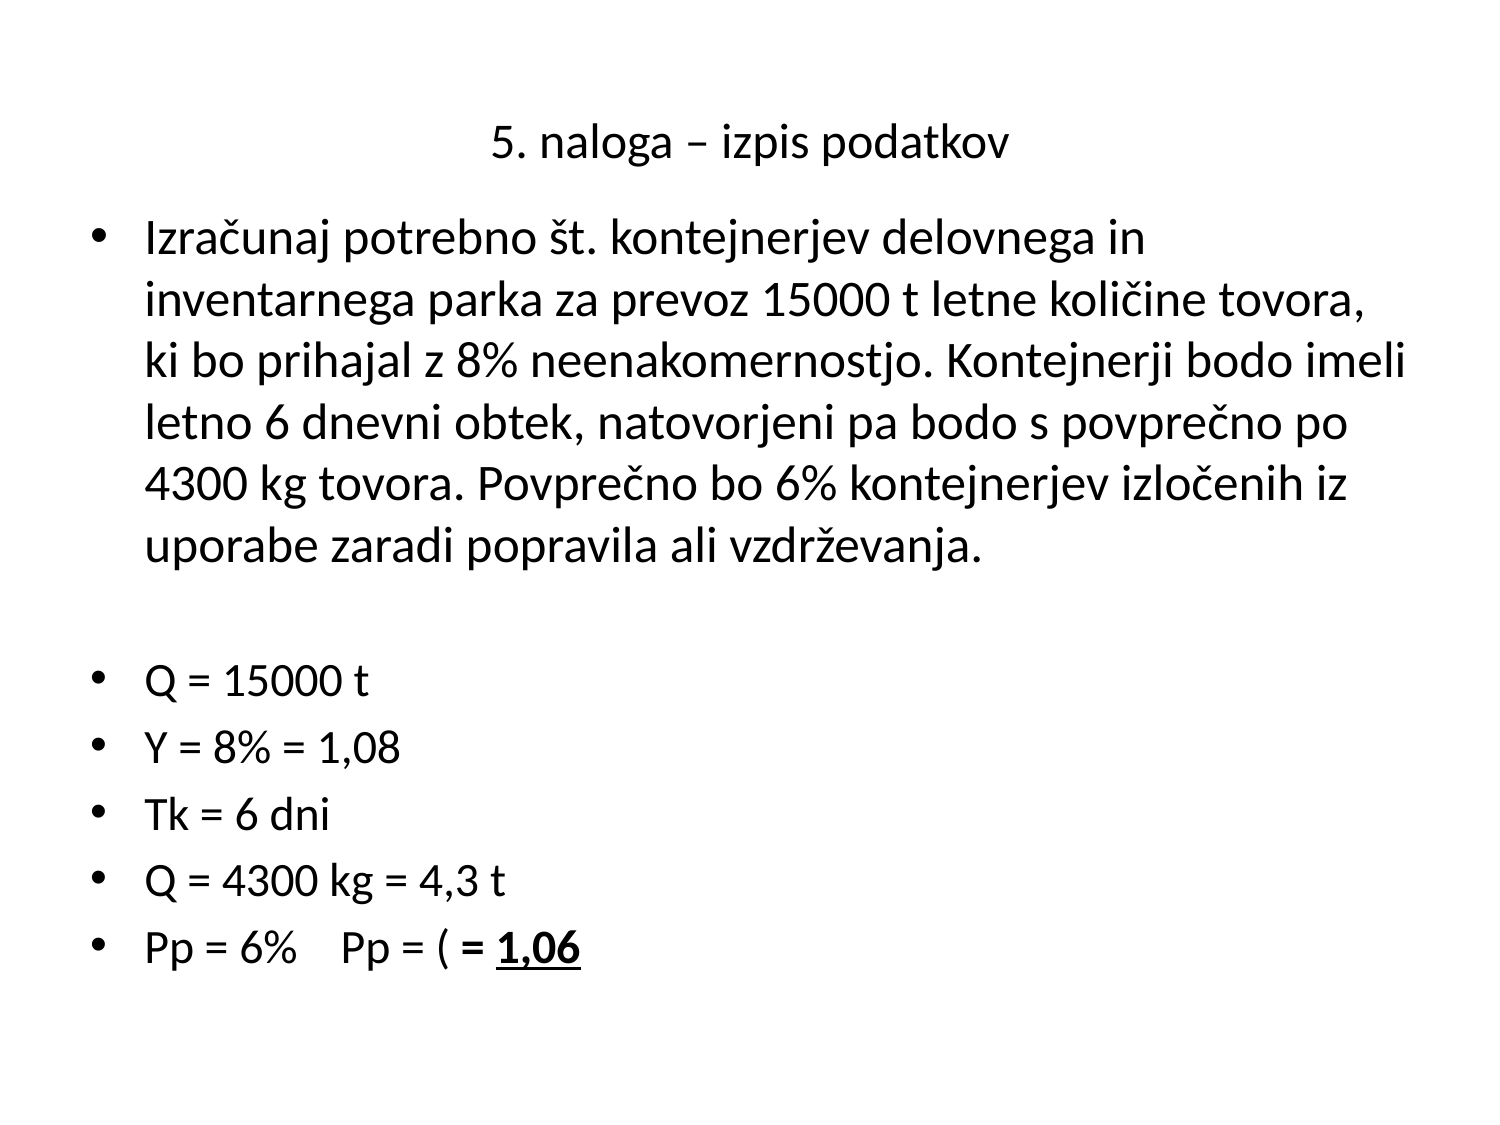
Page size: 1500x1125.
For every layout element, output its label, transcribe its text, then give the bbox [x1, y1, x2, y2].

title 5. naloga – izpis podatkov [75, 45, 1425, 233]
